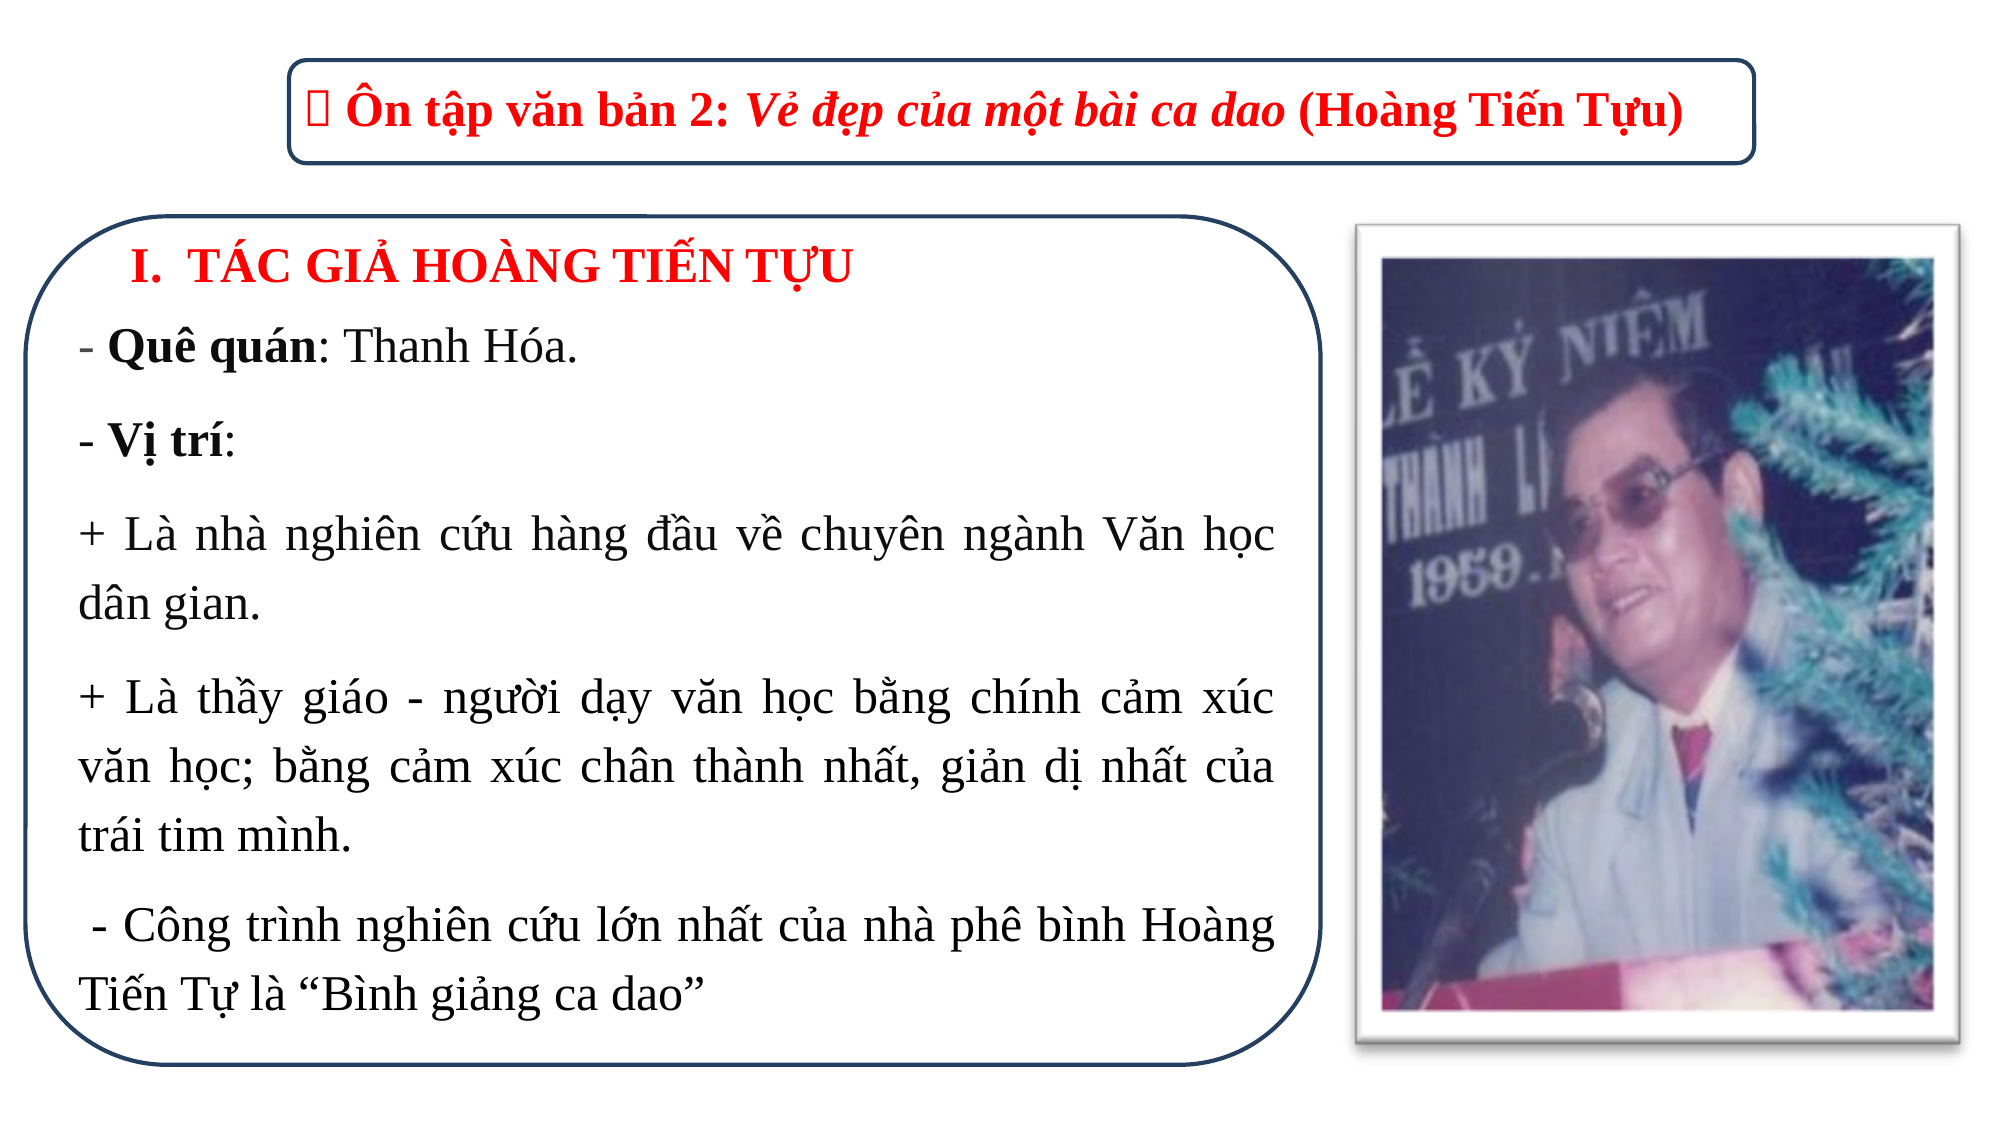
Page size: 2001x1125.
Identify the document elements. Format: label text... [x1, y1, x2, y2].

text_box [289, 61, 1755, 164]
picture [1343, 216, 1975, 1065]
text_box [25, 225, 116, 1021]
text_box [1116, 216, 1321, 1010]
text_box TÁC GIẢ HOÀNG TIẾN TỰU [116, 216, 1116, 296]
text_box - Quê quán: Thanh Hóa. - Vị trí: + Là nhà nghiên cứu hàng đầu về chuyên ngành Văn học dân gian. + Là thầy giáo - người dạy văn học bằng chính cảm xúc văn học; bằng cảm xúc chân thành nhất, giản dị nhất của trái tim mình. - Công trình nghiên cứu lớn nhất của nhà phê bình Hoàng Tiến Tự là “Bình giảng ca dao” [64, 296, 1291, 1028]
text_box [71, 1028, 1275, 1065]
text_box  Ôn tập văn bản 2: Vẻ đẹp của một bài ca dao (Hoàng Tiến Tựu) [245, 60, 1743, 144]
